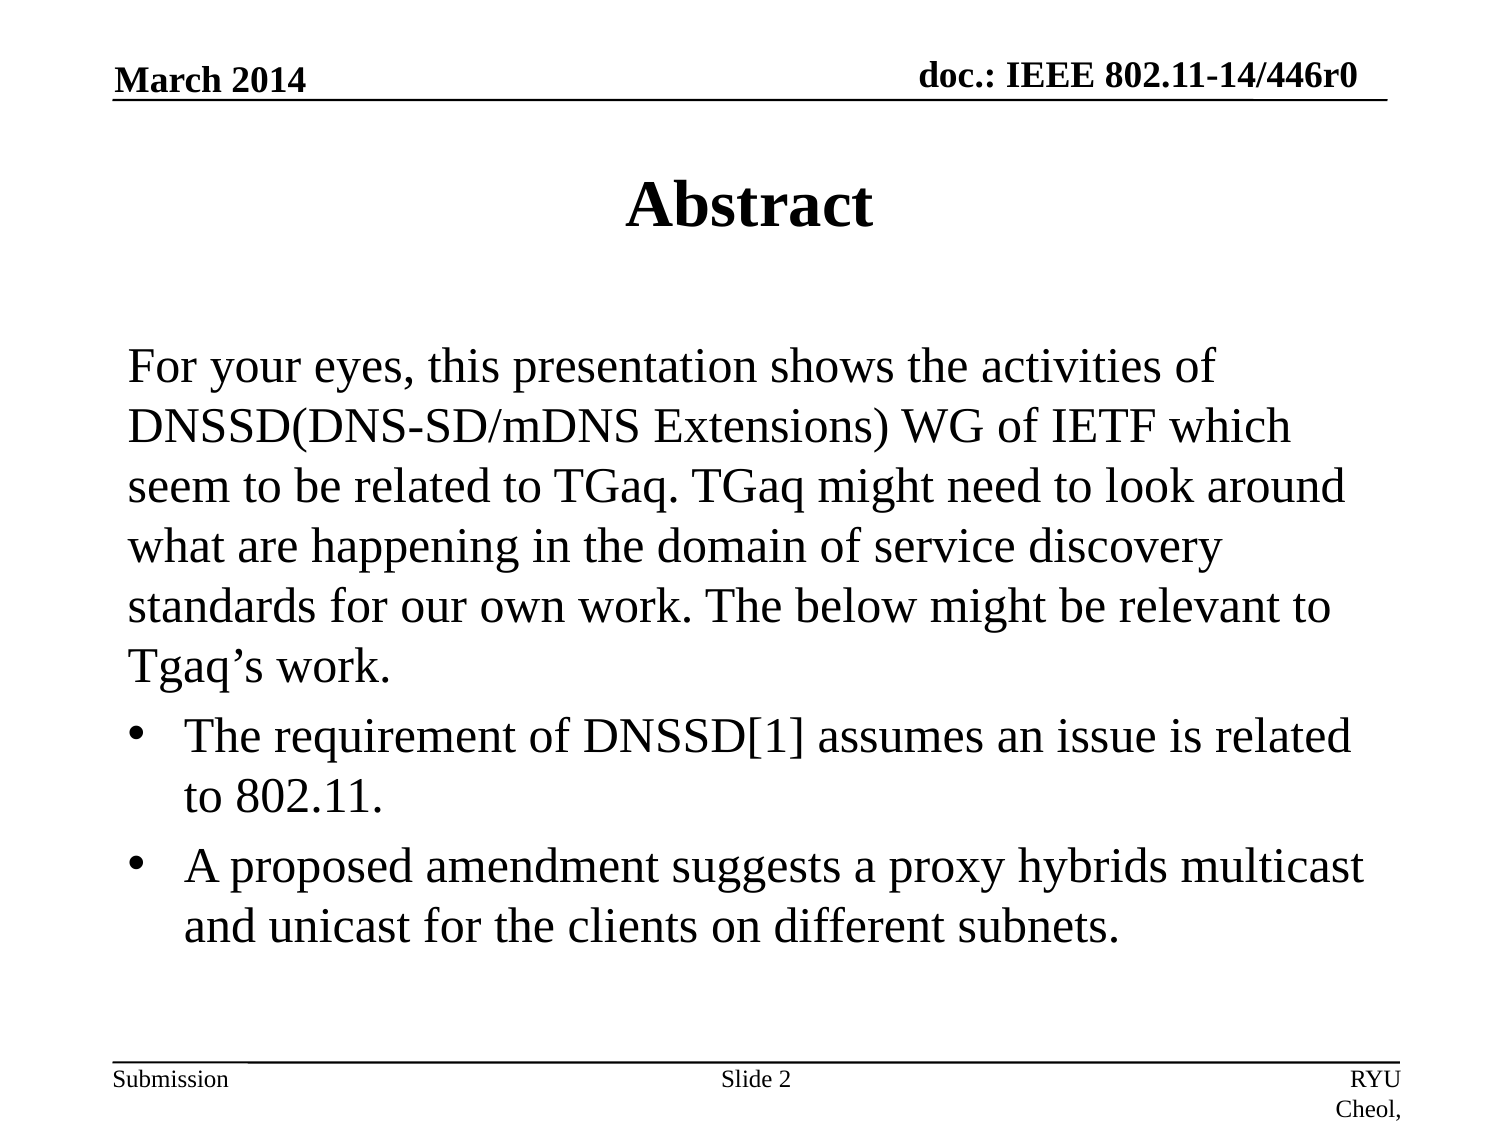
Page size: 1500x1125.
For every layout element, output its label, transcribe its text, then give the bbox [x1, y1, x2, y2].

list For your eyes, this presentation shows the activities of DNSSD(DNS-SD/mDNS Extensions) WG of IETF which seem to be related to TGaq. TGaq might need to look around what are happening in the domain of service discovery standards for our own work. The below might be relevant to Tgaq’s work. The requirement of DNSSD[1] assumes an issue is related to 802.11. A proposed amendment suggests a proxy hybrids multicast and unicast for the clients on different subnets. [112, 324, 1388, 1000]
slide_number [114, 54, 309, 101]
title Abstract [112, 112, 1388, 288]
slide_number Slide 2 [712, 1061, 800, 1093]
footer RYU Cheol, ETRI [1324, 1061, 1402, 1093]
